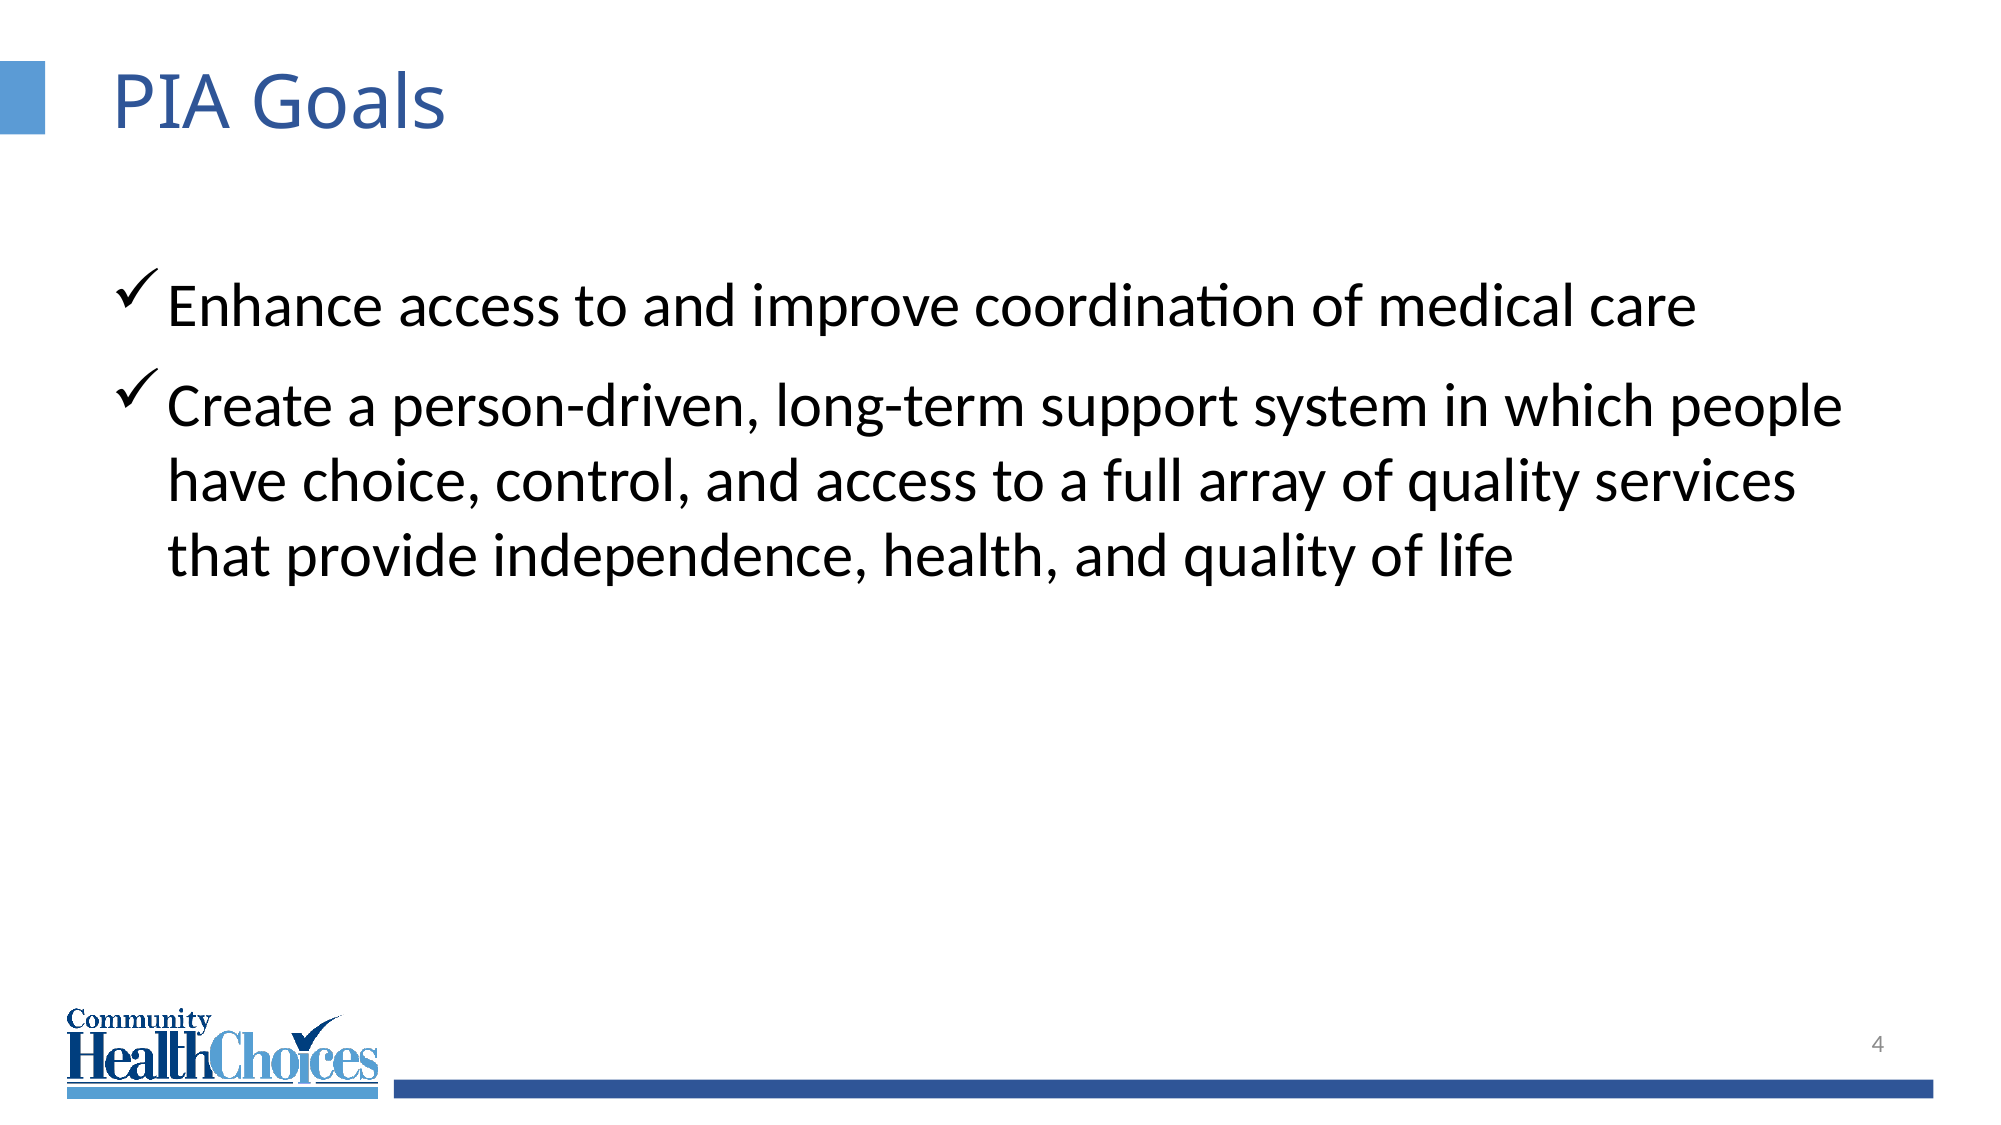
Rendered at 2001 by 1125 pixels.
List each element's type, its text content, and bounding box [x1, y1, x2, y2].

text_box [0, 60, 46, 135]
text_box [393, 1079, 1934, 1099]
slide_number 4 [1412, 1012, 1900, 1073]
picture [67, 1008, 378, 1099]
list PIA Goals [96, 61, 1934, 154]
text_box Enhance access to and improve coordination of medical care Create a person-driven, long-term support system in which people have choice, control, and access to a full array of quality services that provide independence, health, and quality of life [96, 196, 1888, 681]
